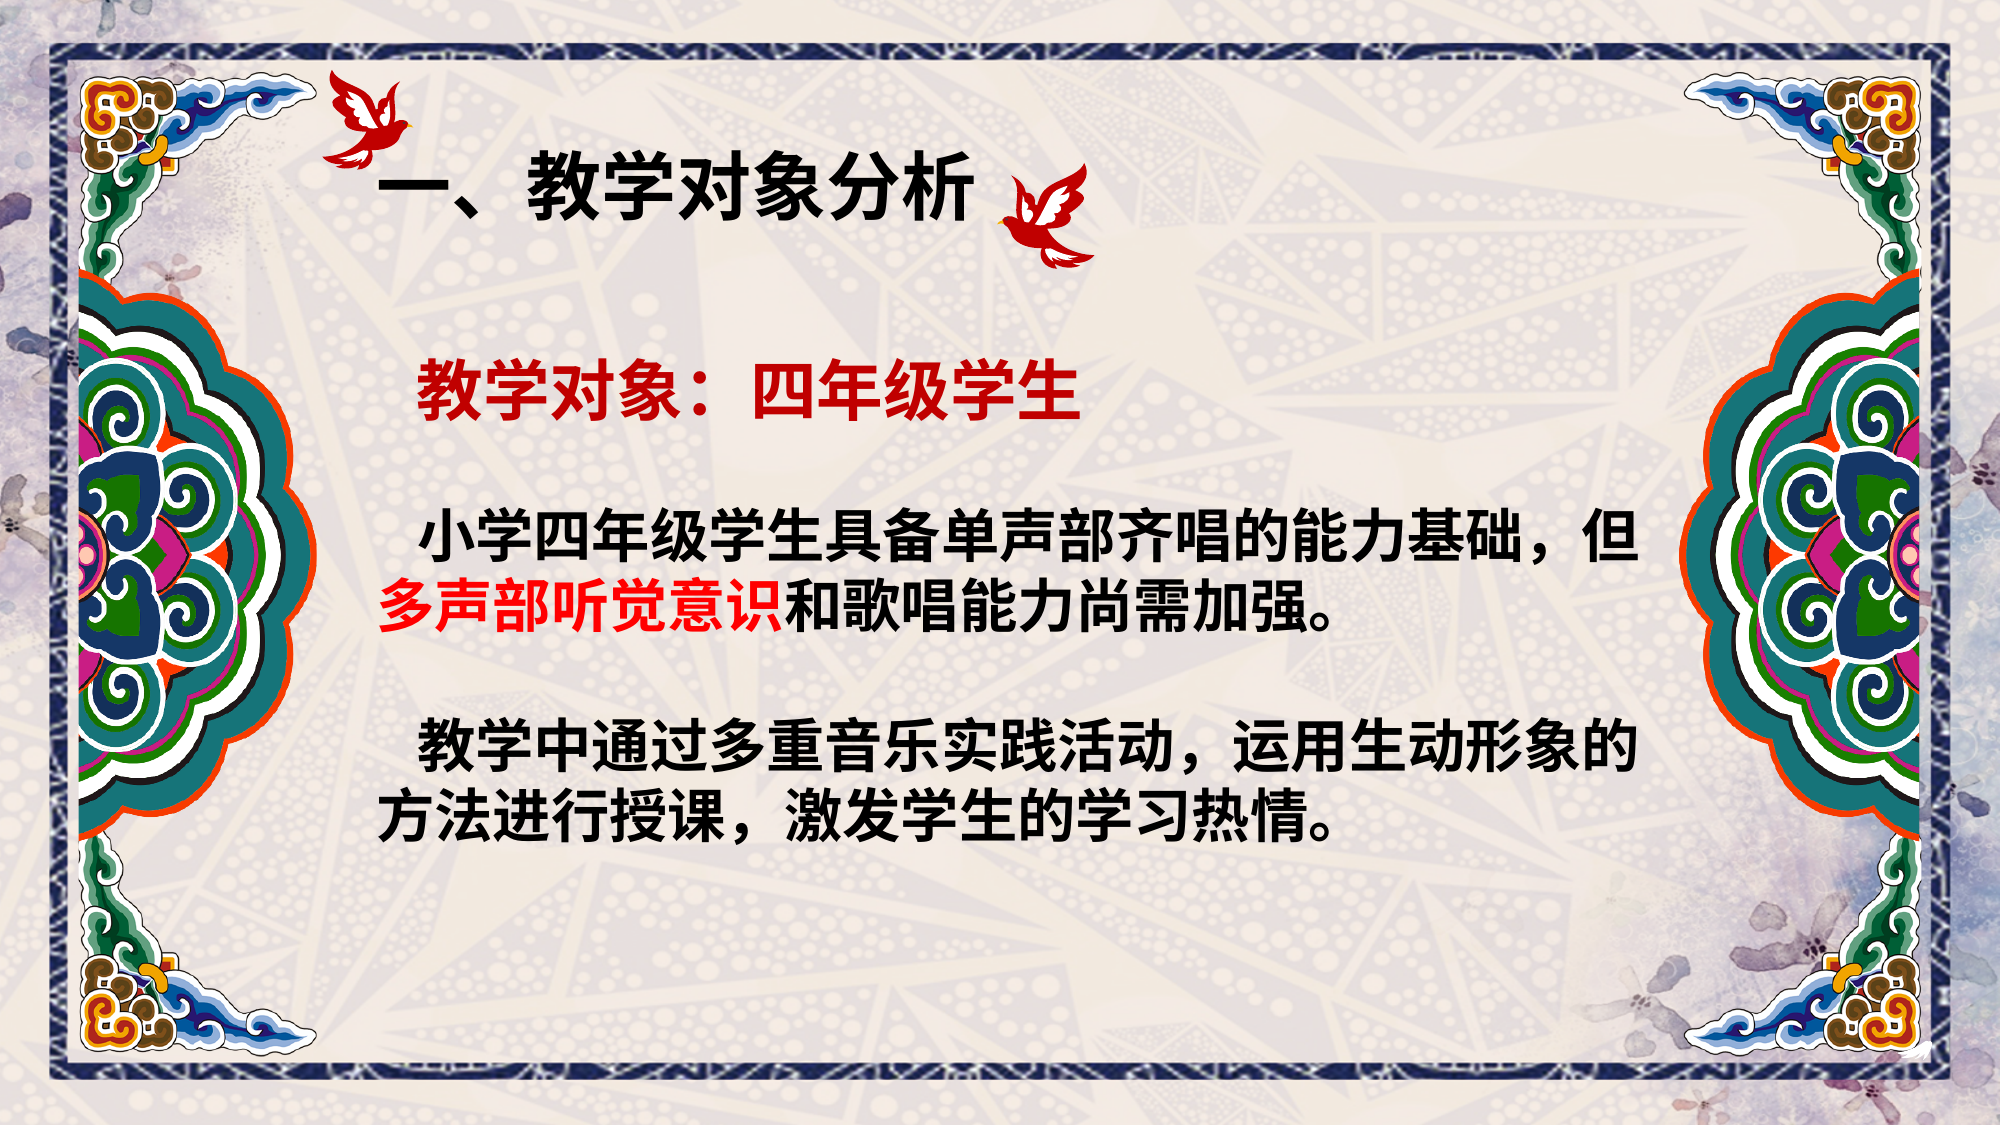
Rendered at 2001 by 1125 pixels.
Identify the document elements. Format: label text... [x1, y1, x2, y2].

text_box 一、教学对象分析 [361, 131, 1025, 237]
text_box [322, 69, 414, 170]
text_box 教学对象：四年级学生 小学四年级学生具备单声部齐唱的能力基础，但多声部听觉意识和歌唱能力尚需加强。 教学中通过多重音乐实践活动，运用生动形象的方法进行授课，激发学生的学习热情。 [361, 341, 1657, 857]
picture [0, 0, 2000, 1125]
text_box [1896, 1040, 1933, 1061]
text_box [997, 162, 1095, 269]
